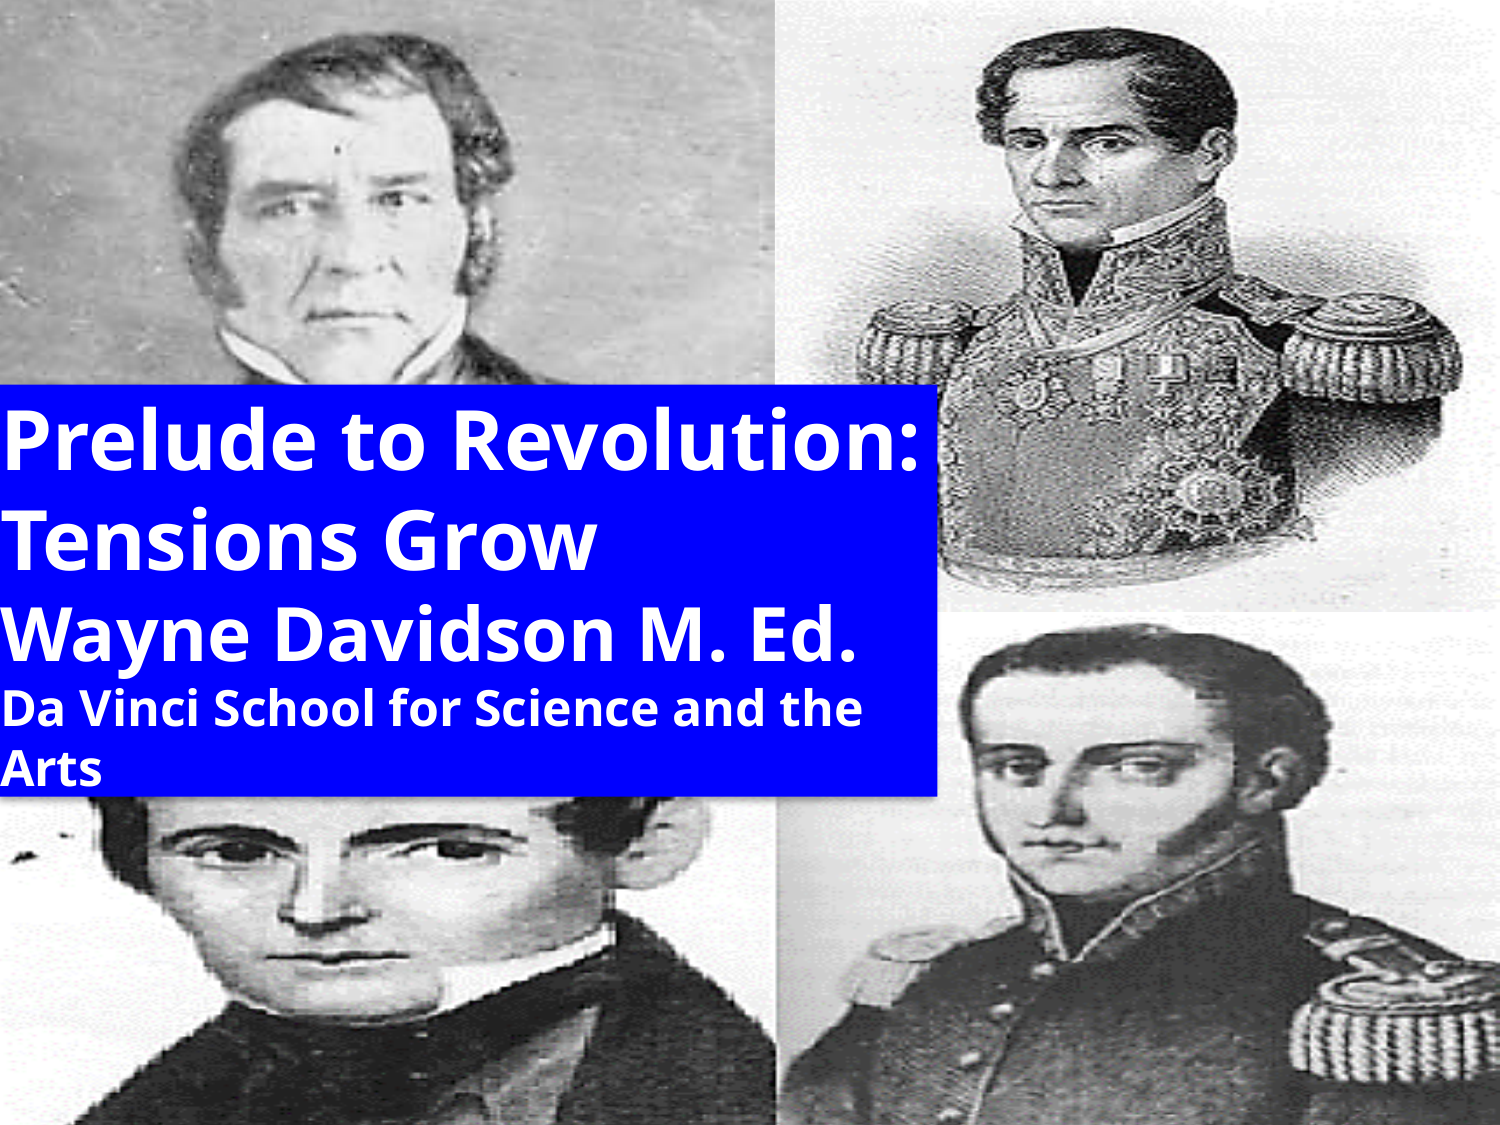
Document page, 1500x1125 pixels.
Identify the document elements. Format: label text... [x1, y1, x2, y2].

text_box [0, 0, 774, 384]
text_box Prelude to Revolution: Tensions Grow Wayne Davidson M. Ed. Da Vinci School for Science and the Arts [0, 384, 938, 797]
text_box [774, 0, 1500, 613]
text_box [0, 613, 1500, 1125]
